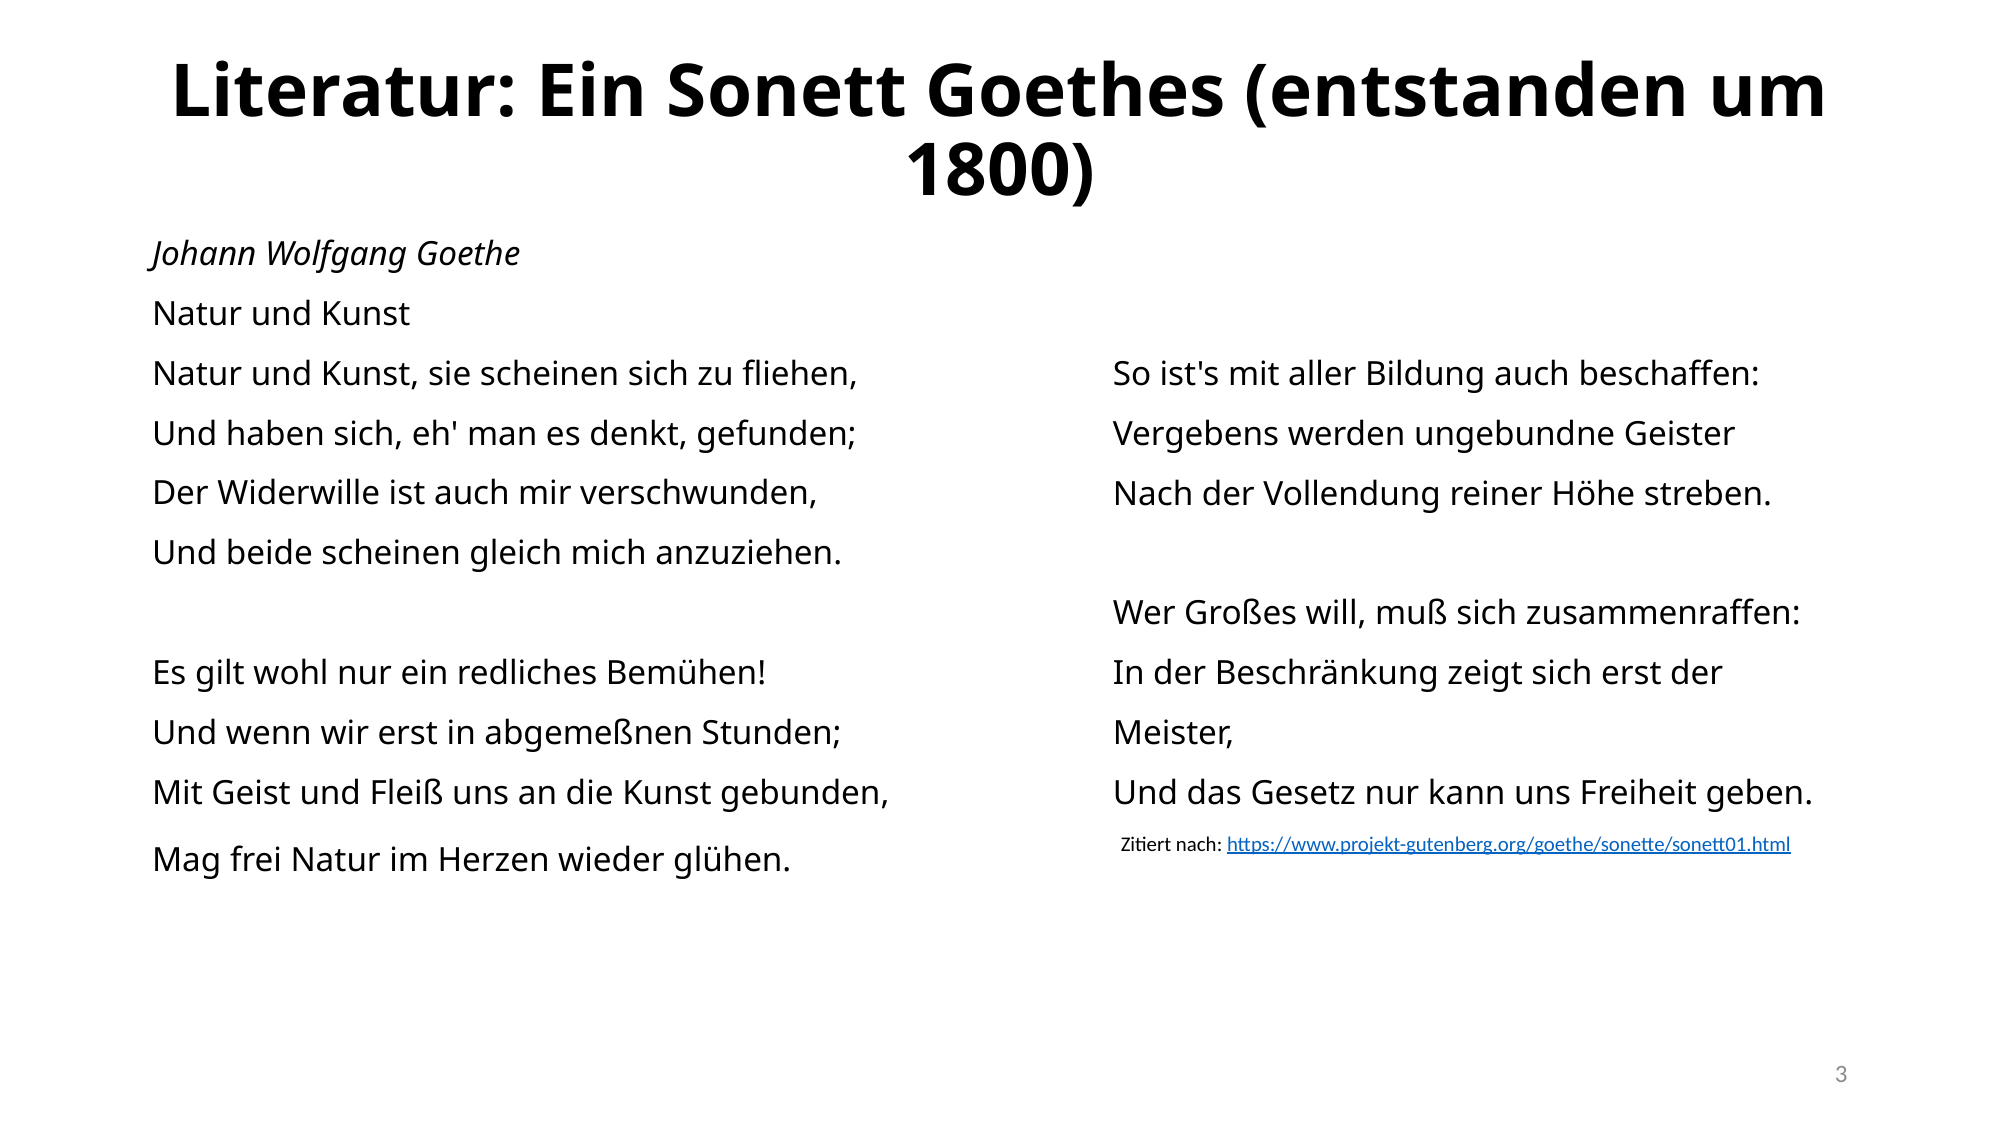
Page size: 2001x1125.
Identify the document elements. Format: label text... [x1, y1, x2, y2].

slide_number 3 [1412, 1042, 1863, 1103]
title Literatur: Ein Sonett Goethes (entstanden um 1800) [70, 59, 1930, 205]
text_box Johann Wolfgang Goethe Natur und Kunst Natur und Kunst, sie scheinen sich zu fliehen, Und haben sich, eh' man es denkt, gefunden; Der Widerwille ist auch mir verschwunden, Und beide scheinen gleich mich anzuziehen. Es gilt wohl nur ein redliches Bemühen! Und wenn wir erst in abgemeßnen Stunden; Mit Geist und Fleiß uns an die Kunst gebunden, Mag frei Natur im Herzen wieder glühen. [137, 204, 932, 931]
text_box So ist's mit aller Bildung auch beschaffen: Vergebens werden ungebundne Geister Nach der Vollendung reiner Höhe streben. Wer Großes will, muß sich zusammenraffen: In der Beschränkung zeigt sich erst der Meister, Und das Gesetz nur kann uns Freiheit geben. [1098, 324, 1863, 819]
text_box Zitiert nach: https://www.projekt-gutenberg.org/goethe/sonette/sonett01.html [1106, 822, 1806, 863]
